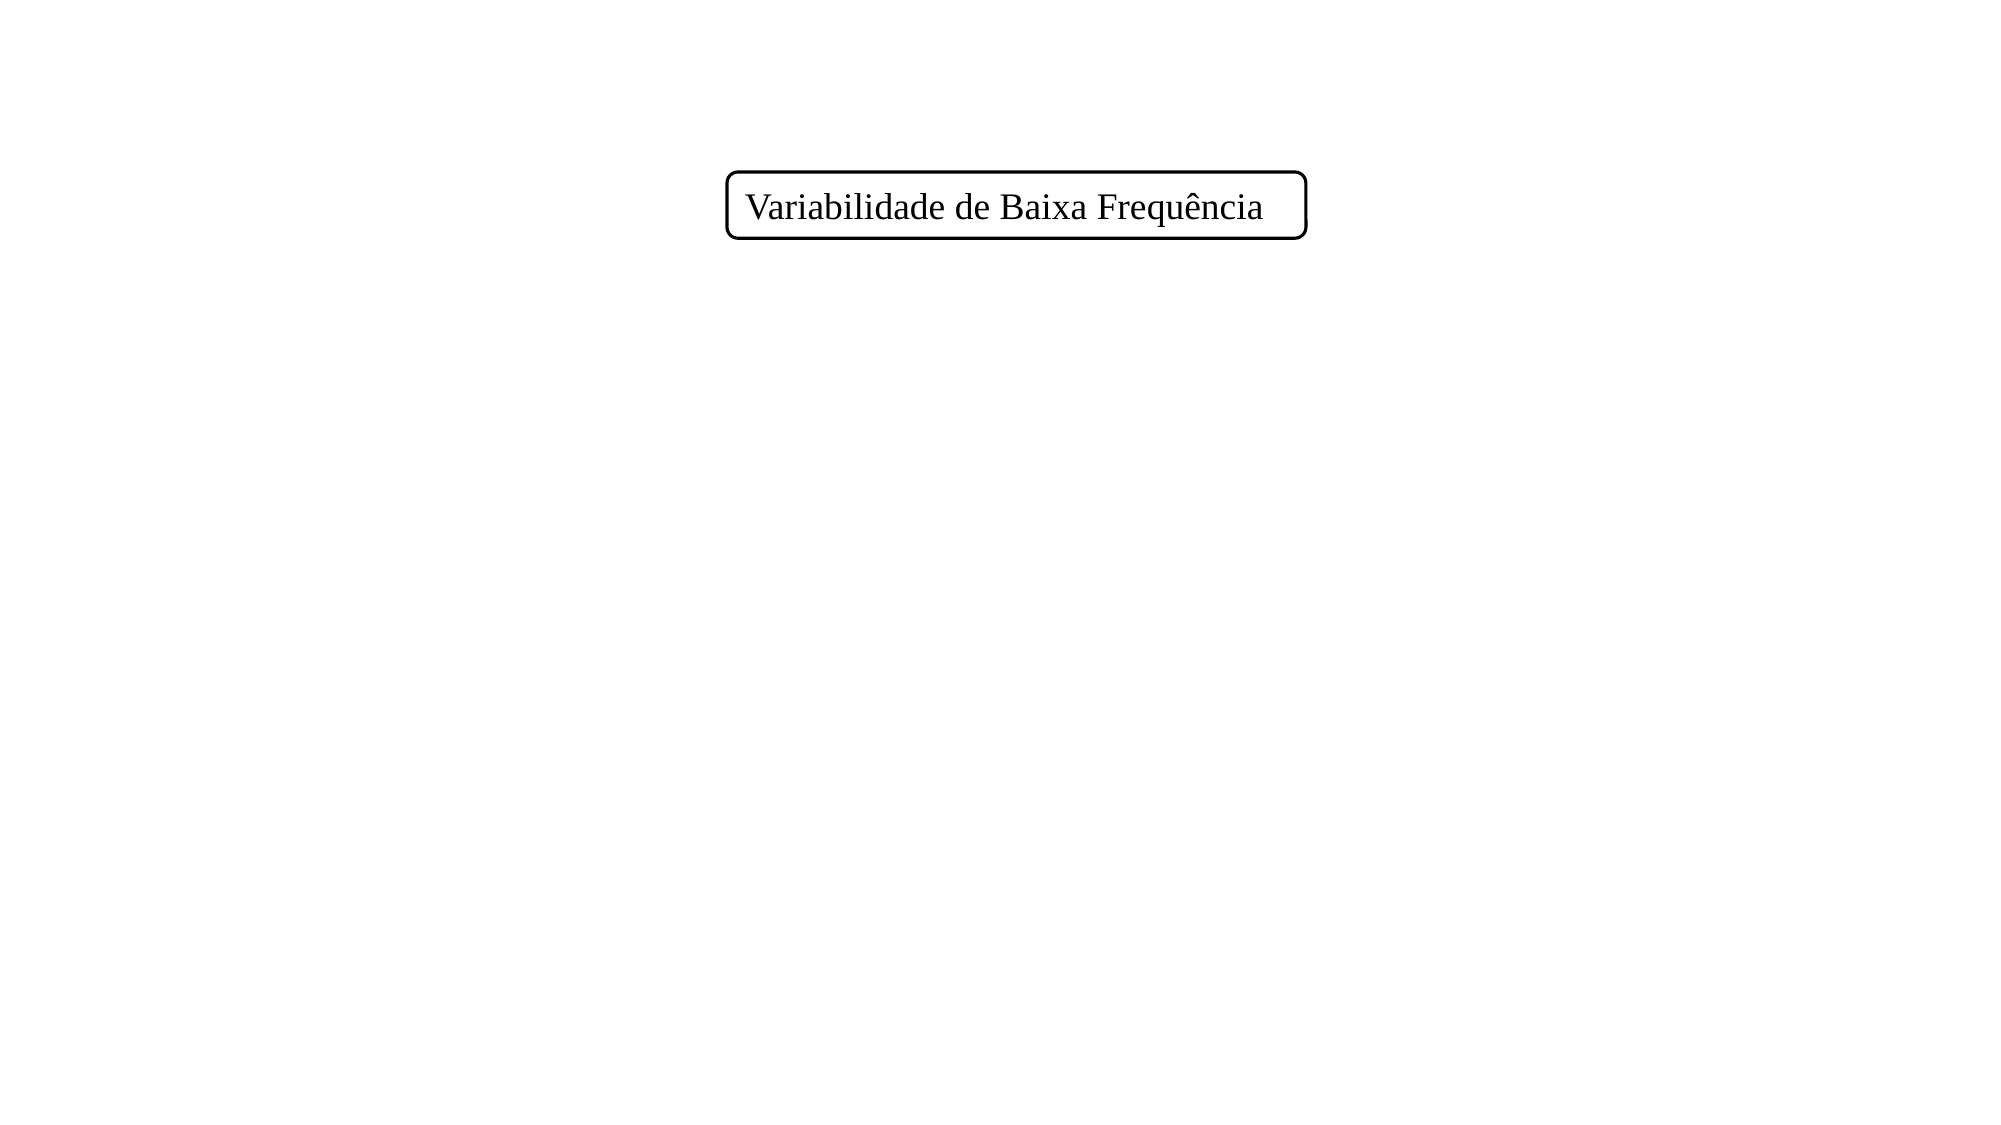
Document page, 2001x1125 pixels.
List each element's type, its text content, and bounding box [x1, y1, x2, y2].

text_box Variabilidade de Baixa Frequência [725, 170, 1307, 240]
